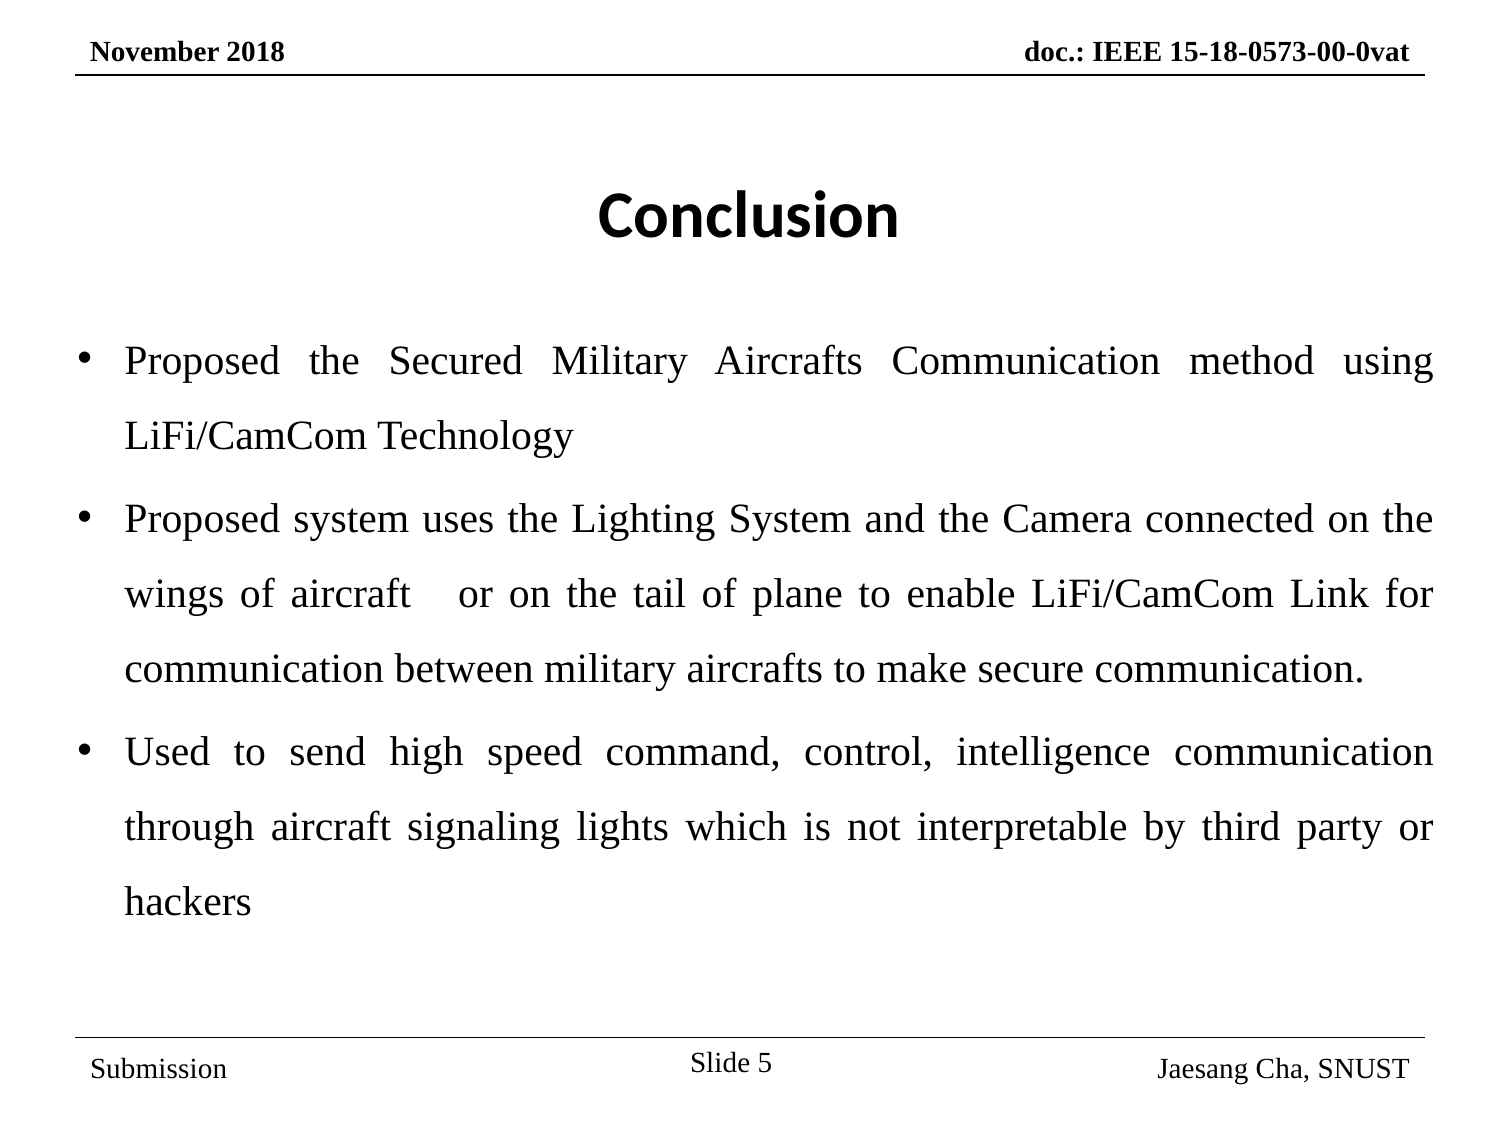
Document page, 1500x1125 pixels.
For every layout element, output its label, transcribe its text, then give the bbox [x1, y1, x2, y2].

text_box Slide 5 [675, 1035, 788, 1086]
text_box Proposed the Secured Military Aircrafts Communication method using LiFi/CamCom Technology Proposed system uses the Lighting System and the Camera connected on the wings of aircraft or on the tail of plane to enable LiFi/CamCom Link for communication between military aircrafts to make secure communication. Used to send high speed command, control, intelligence communication through aircraft signaling lights which is not interpretable by third party or hackers [62, 299, 1450, 963]
text_box Conclusion [74, 160, 1425, 261]
